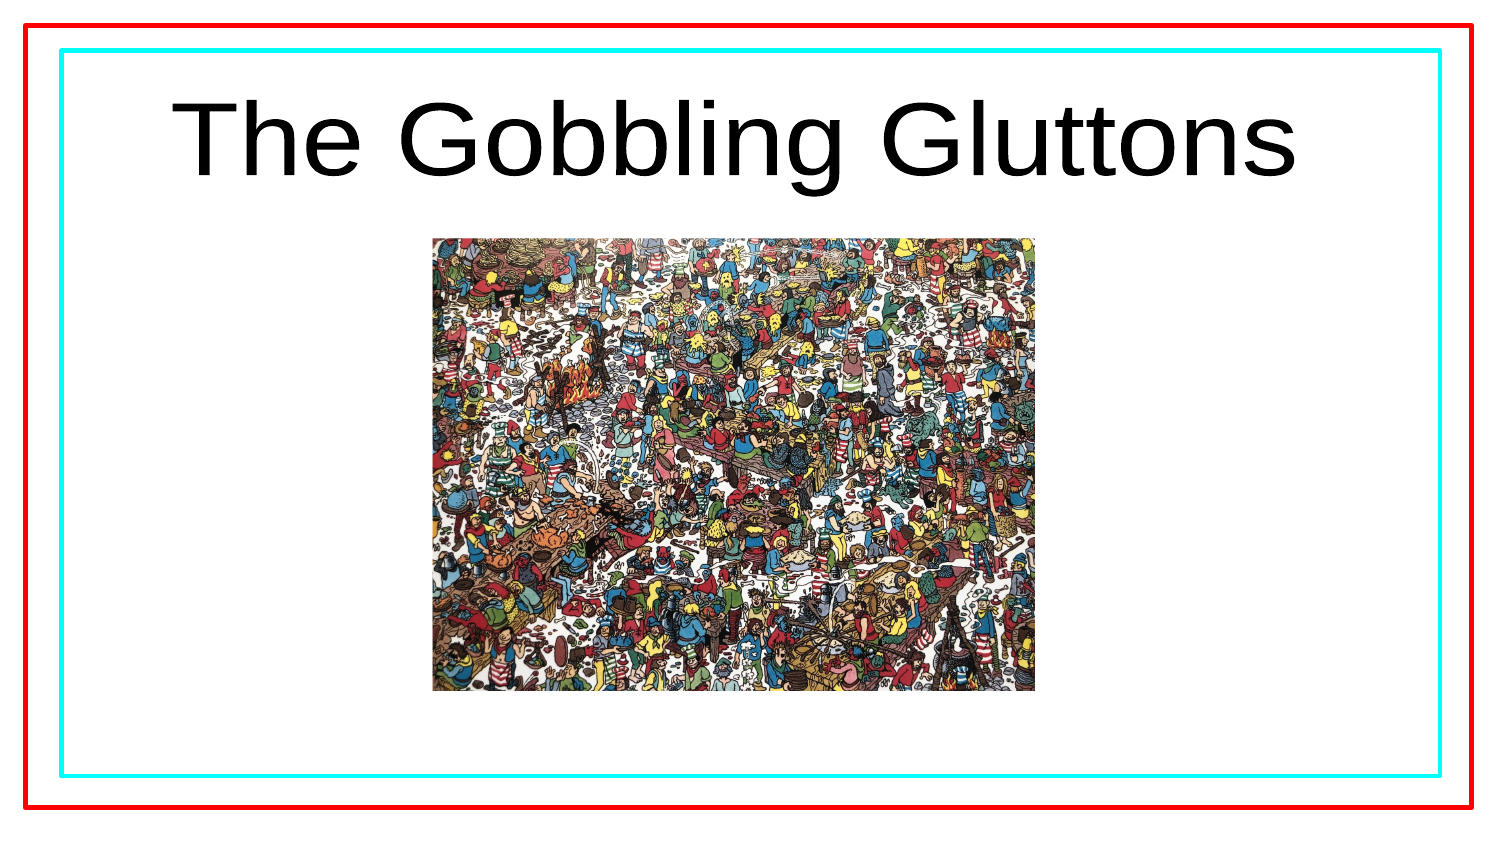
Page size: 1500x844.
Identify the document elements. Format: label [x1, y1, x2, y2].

text_box [25, 25, 1472, 808]
picture [433, 163, 1034, 766]
text_box [61, 50, 1441, 777]
